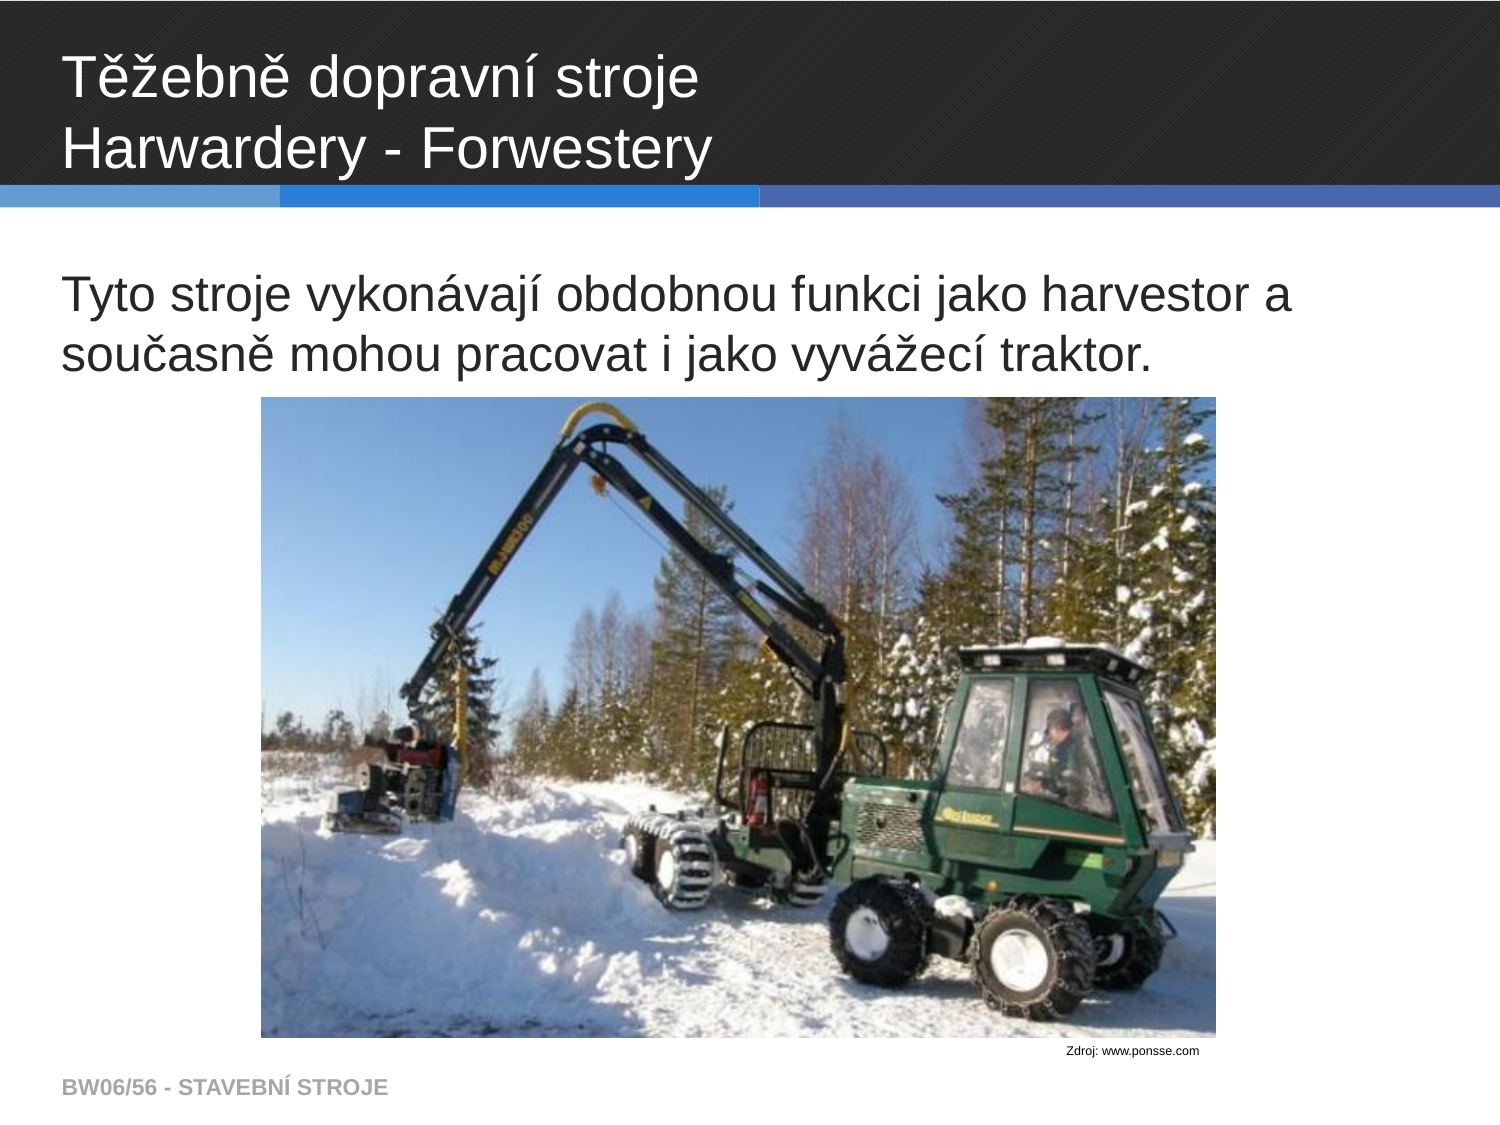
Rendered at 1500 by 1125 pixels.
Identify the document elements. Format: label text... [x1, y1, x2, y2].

list Tyto stroje vykonávají obdobnou funkci jako harvestor a současně mohou pracovat i jako vyvážecí traktor. [46, 254, 1454, 1019]
title Těžebně dopravní stroje Harwardery - Forwestery [46, 29, 1453, 189]
text_box Zdroj: www.ponsse.com [1051, 1054, 1215, 1066]
picture [260, 396, 1217, 1039]
footer BW06/56 - STAVEBNÍ STROJE [46, 1055, 1052, 1116]
